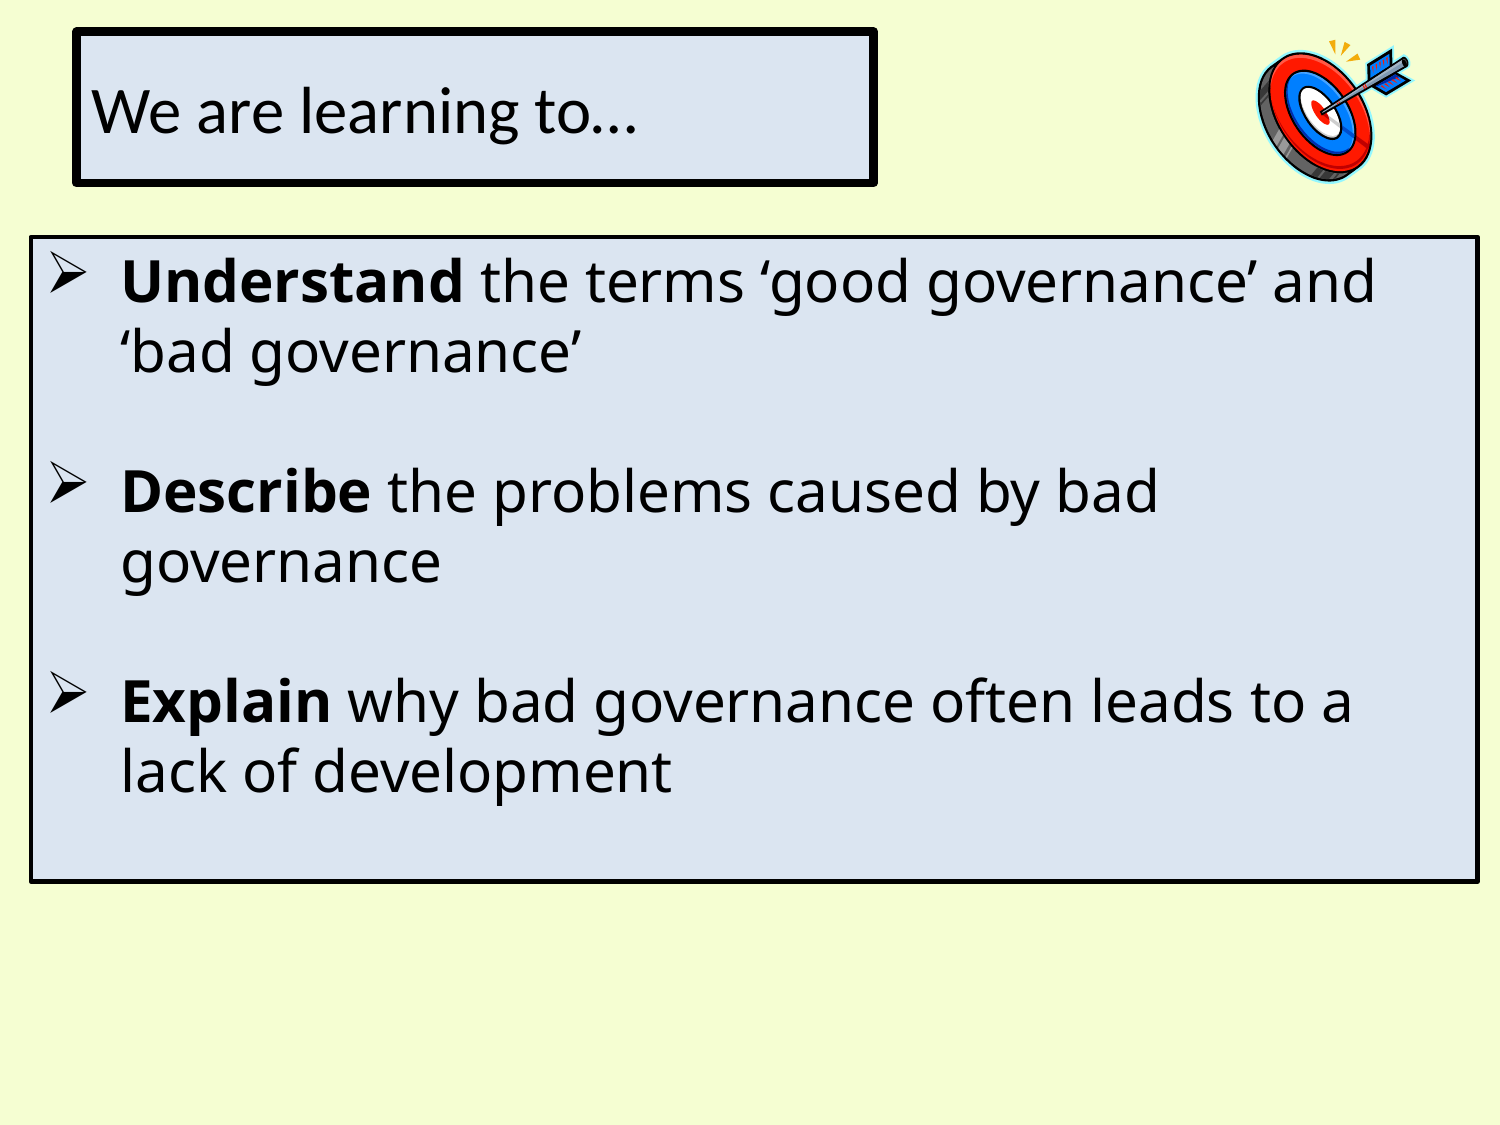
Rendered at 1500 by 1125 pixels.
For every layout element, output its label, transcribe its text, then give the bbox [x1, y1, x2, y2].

text_box We are learning to… [76, 31, 874, 184]
picture [1252, 37, 1423, 181]
text_box Understand the terms ‘good governance’ and ‘bad governance’ Describe the problems caused by bad governance Explain why bad governance often leads to a lack of development [30, 236, 1478, 882]
